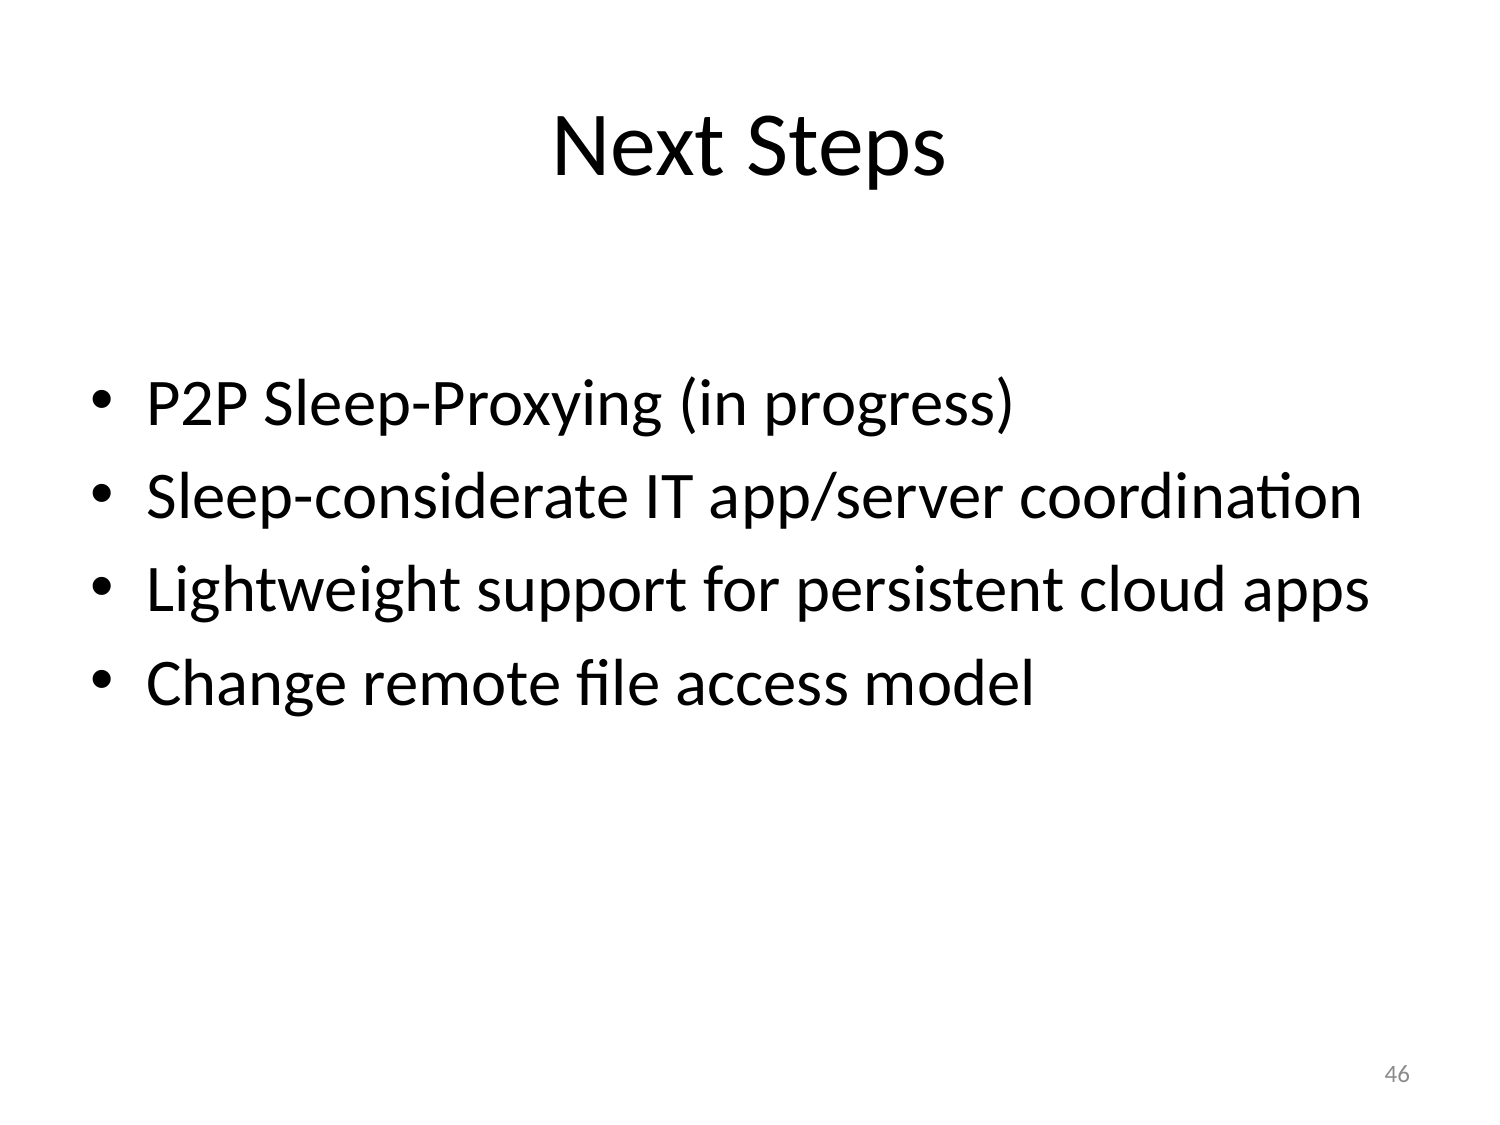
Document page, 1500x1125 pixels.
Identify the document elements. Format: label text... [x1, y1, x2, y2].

list P2P Sleep-Proxying (in progress) Sleep-considerate IT app/server coordination Lightweight support for persistent cloud apps Change remote file access model [74, 257, 1426, 1001]
title Next Steps [74, 44, 1426, 233]
slide_number 46 [1074, 1042, 1425, 1103]
